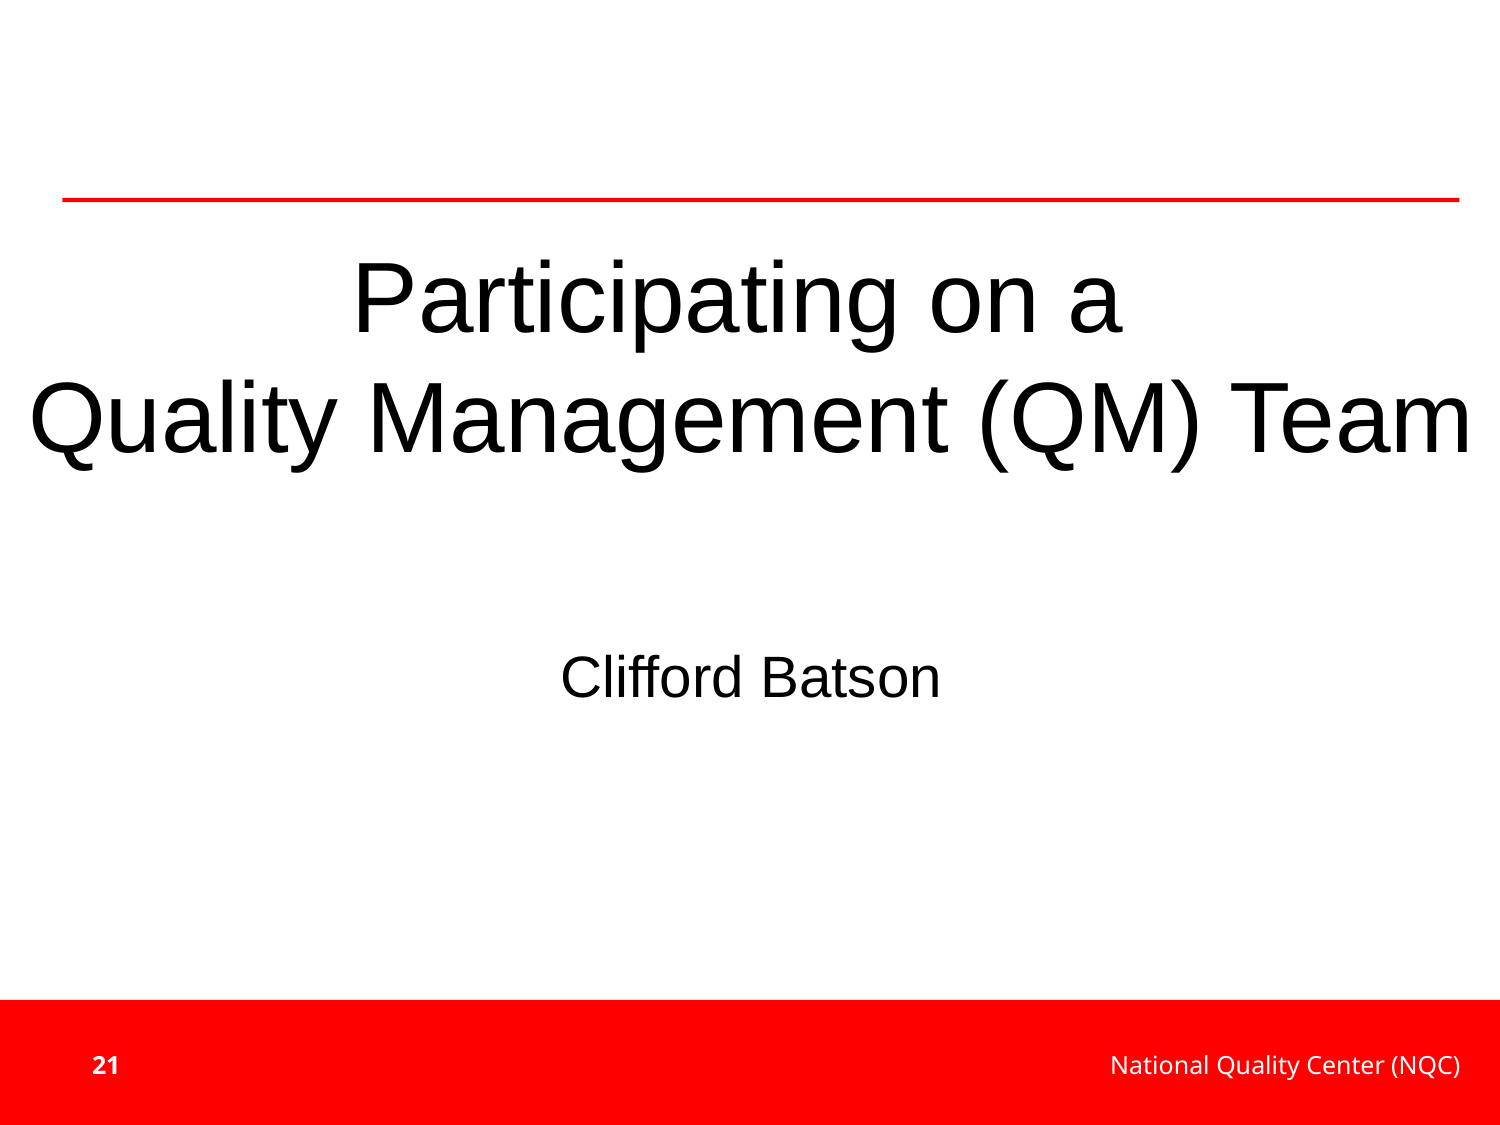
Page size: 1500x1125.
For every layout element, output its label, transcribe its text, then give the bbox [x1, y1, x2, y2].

text_box Participating on a Quality Management (QM) Team [1, 224, 1500, 617]
text_box Clifford Batson [1, 631, 1500, 904]
